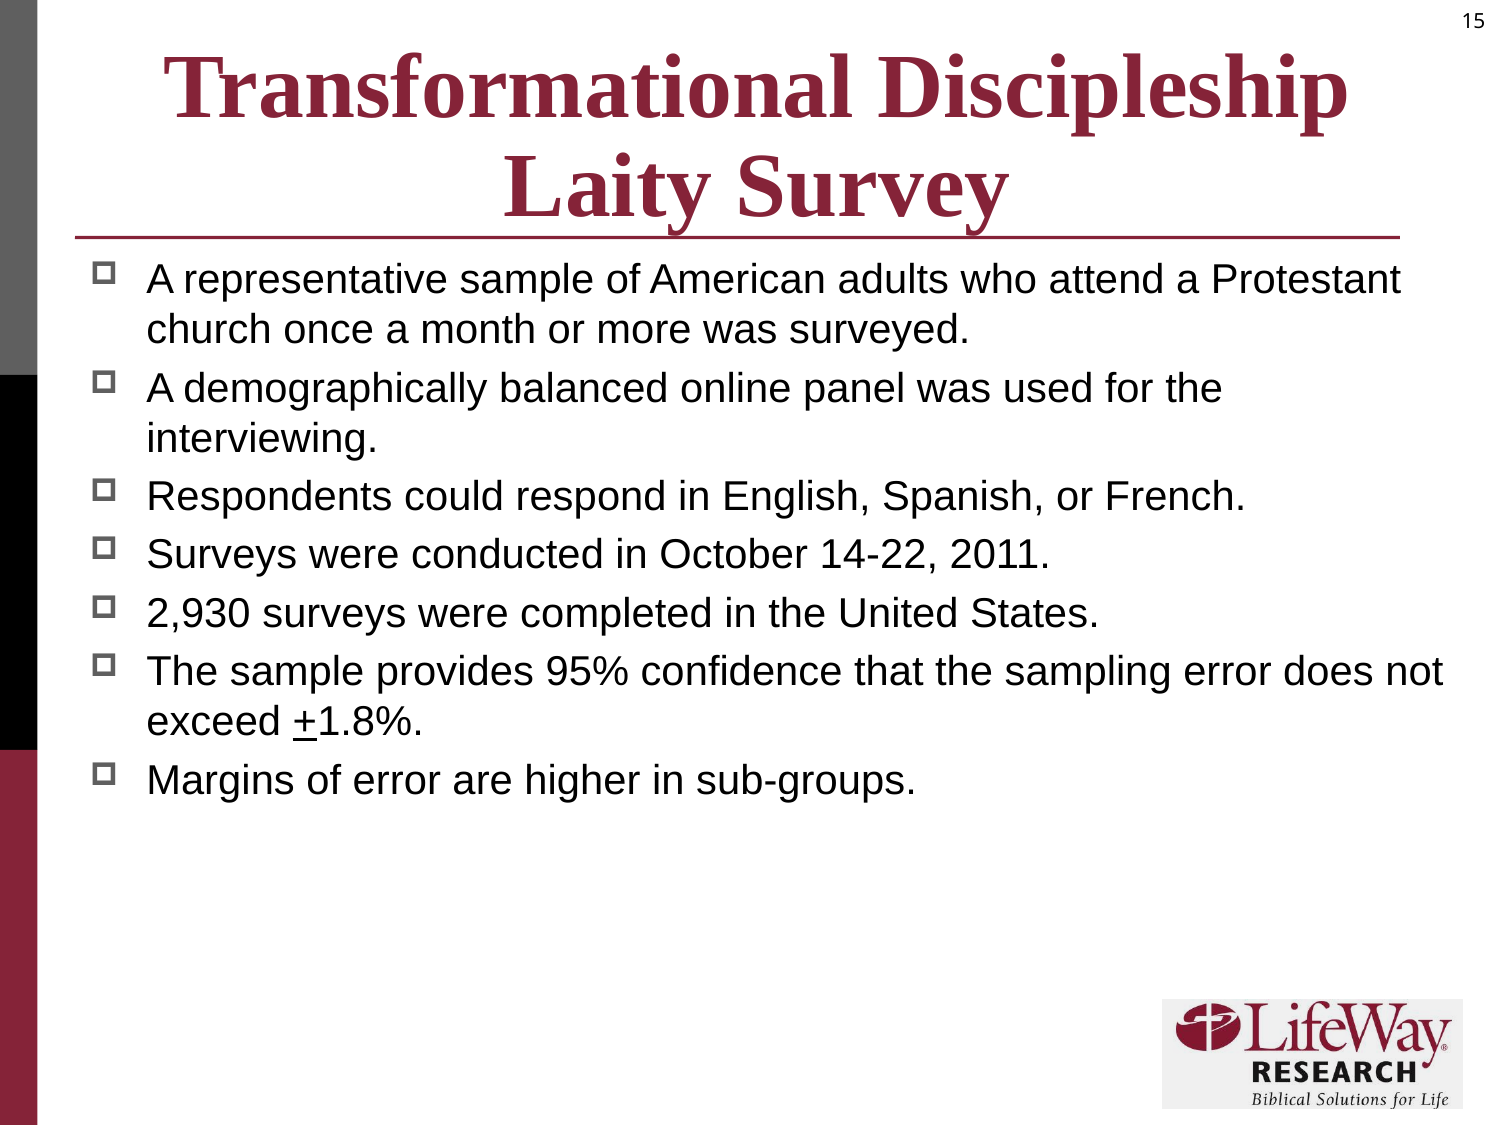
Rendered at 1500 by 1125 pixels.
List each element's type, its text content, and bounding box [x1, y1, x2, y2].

list A representative sample of American adults who attend a Protestant church once a month or more was surveyed. A demographically balanced online panel was used for the interviewing. Respondents could respond in English, Spanish, or French. Surveys were conducted in October 14-22, 2011. 2,930 surveys were completed in the United States. The sample provides 95% confidence that the sampling error does not exceed +1.8%. Margins of error are higher in sub-groups. [74, 244, 1472, 989]
title Transformational Discipleship Laity Survey [45, 56, 1471, 245]
picture [1162, 999, 1463, 1109]
